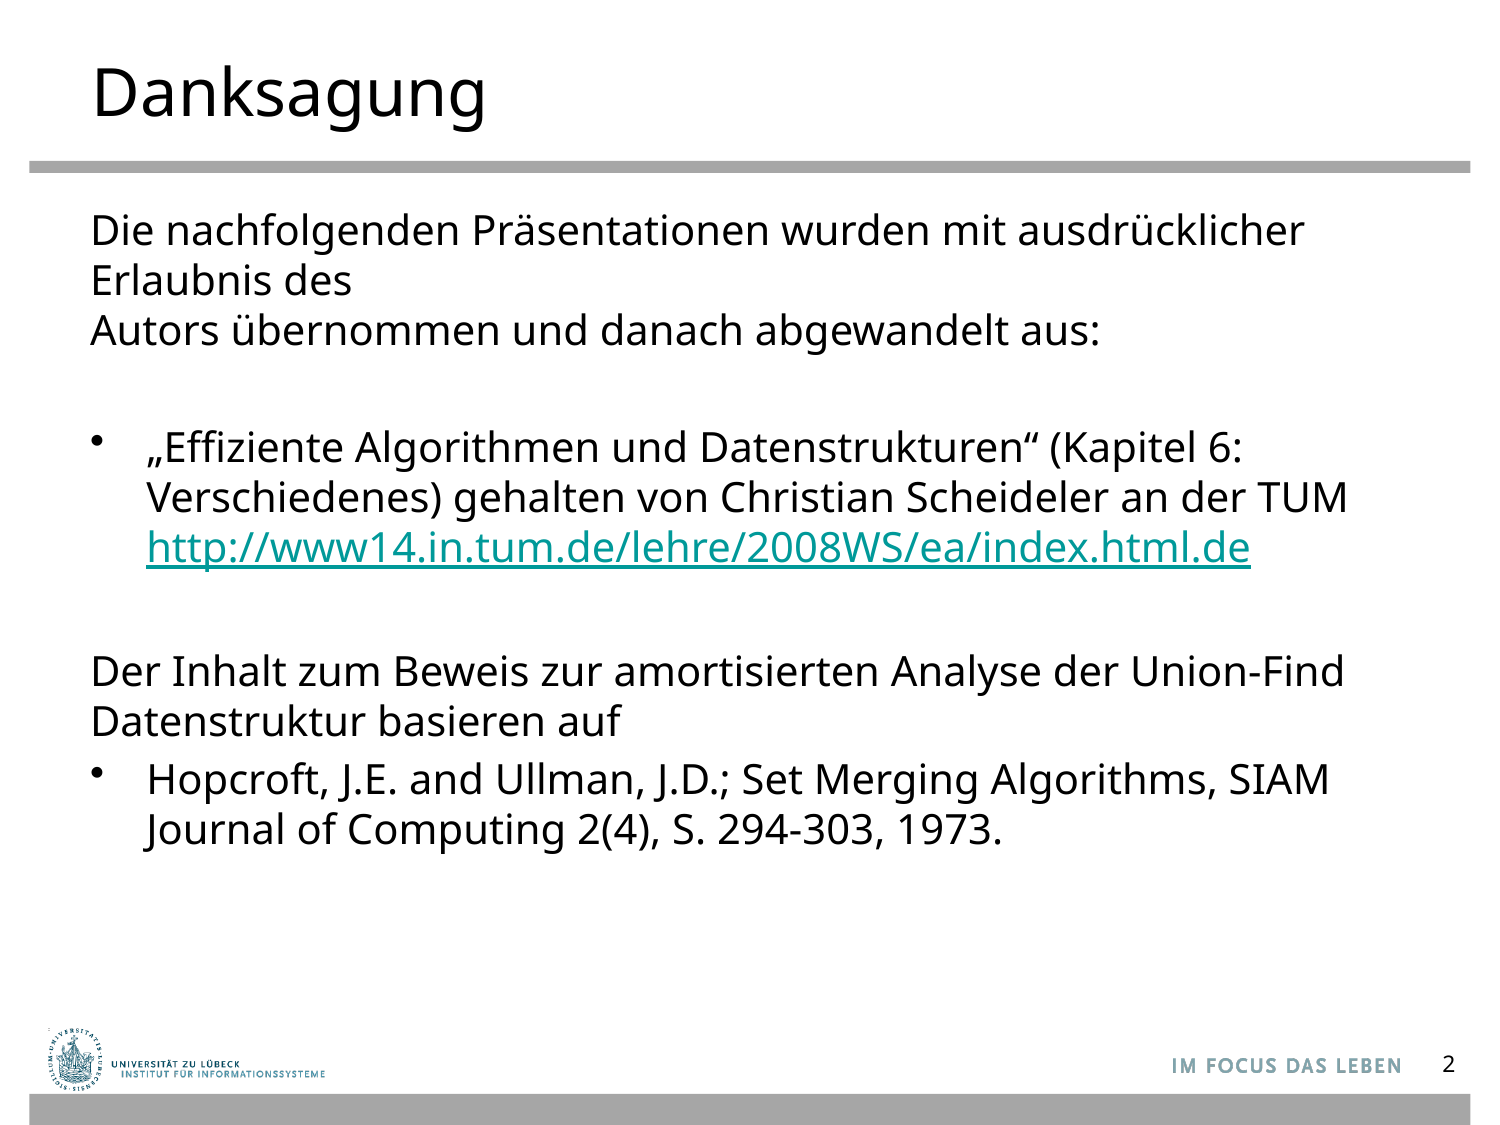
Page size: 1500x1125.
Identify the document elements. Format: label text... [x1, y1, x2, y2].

picture [1173, 1058, 1305, 1073]
slide_number 2 [1305, 1050, 1471, 1083]
title Danksagung [76, 42, 1427, 126]
list Die nachfolgenden Präsentationen wurden mit ausdrücklicher Erlaubnis des Autors übernommen und danach abgewandelt aus: „Effiziente Algorithmen und Datenstrukturen“ (Kapitel 6: Verschiedenes) gehalten von Christian Scheideler an der TUM http://www14.in.tum.de/lehre/2008WS/ea/index.html.de Der Inhalt zum Beweis zur amortisierten Analyse der Union-Find Datenstruktur basieren auf Hopcroft, J.E. and Ullman, J.D.; Set Merging Algorithms, SIAM Journal of Computing 2(4), S. 294-303, 1973. [75, 196, 1425, 1012]
